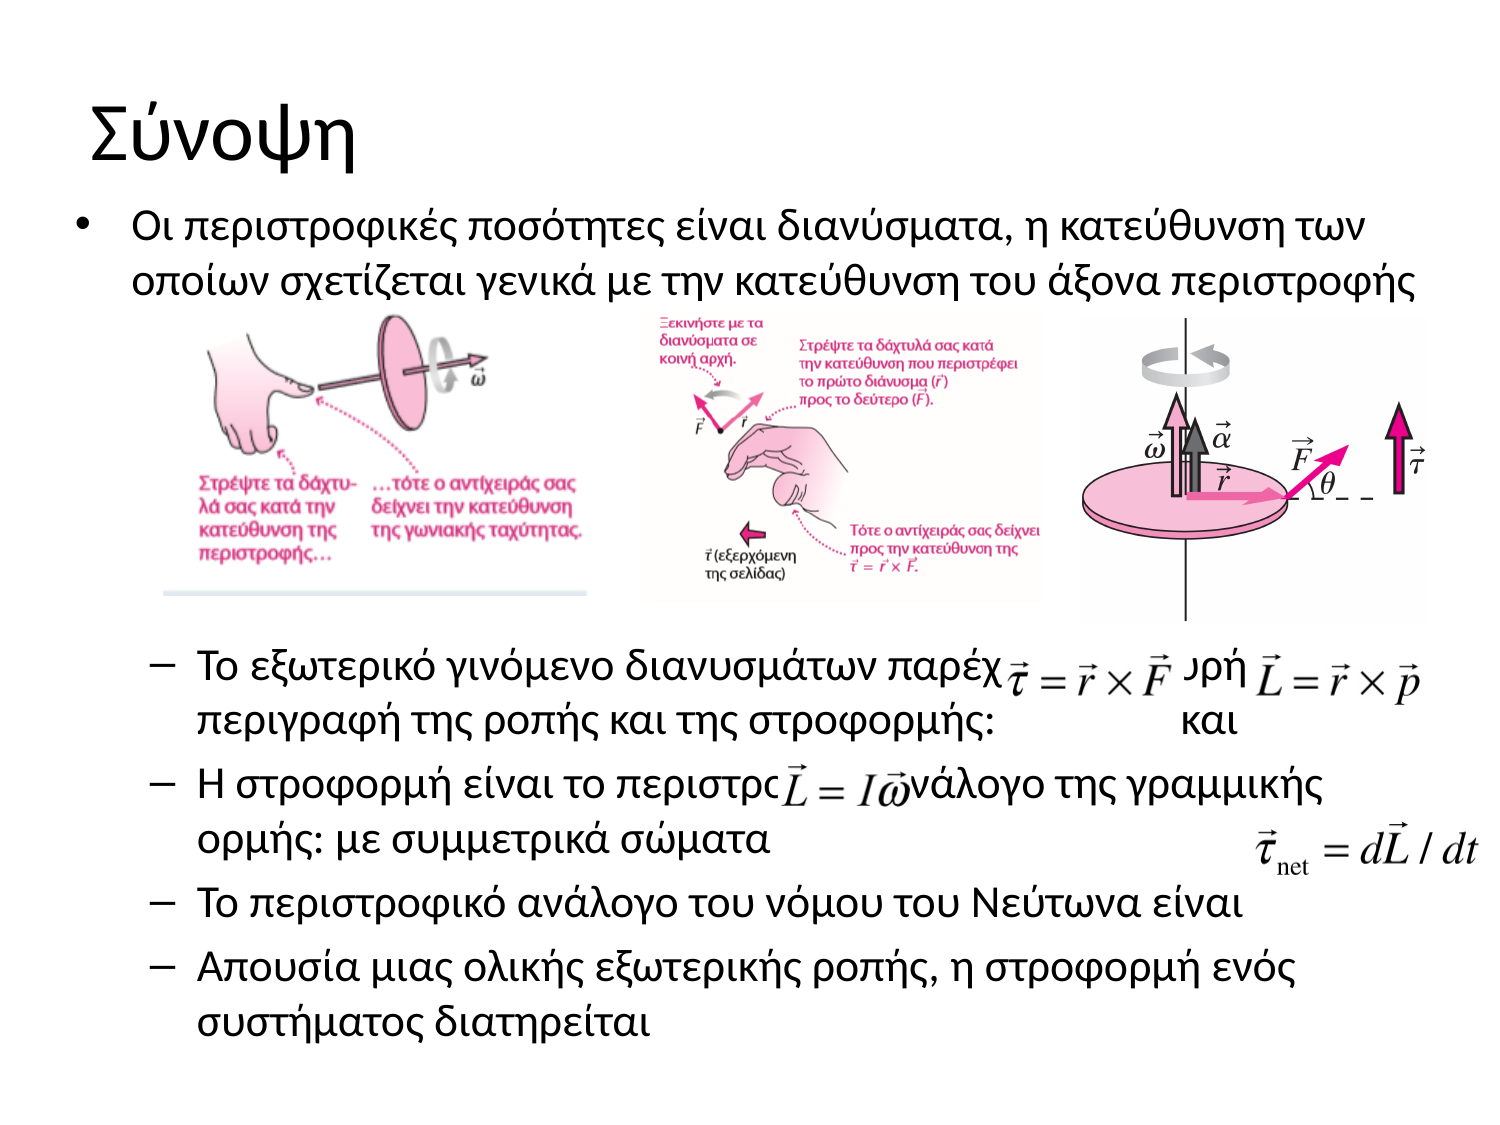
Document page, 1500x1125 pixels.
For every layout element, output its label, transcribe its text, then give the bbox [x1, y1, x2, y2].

picture [1078, 315, 1428, 623]
picture [1249, 654, 1425, 711]
picture [1250, 816, 1485, 880]
picture [641, 300, 1059, 603]
list Οι περιστροφικές ποσότητες είναι διανύσματα, η κατεύθυνση των οποίων σχετίζεται γενικά με την κατεύθυνση του άξονα περιστροφής Το εξωτερικό γινόμενο διανυσμάτων παρέχει μια ισχυρή περιγραφή της ροπής και της στροφορμής: και Η στροφορμή είναι το περιστροφικό ανάλογο της γραμμικής ορμής: με συμμετρικά σώματα Το περιστροφικό ανάλογο του νόμου του Νεύτωνα είναι Απουσία μιας ολικής εξωτερικής ροπής, η στροφορμή ενός συστήματος διατηρείται [59, 187, 1457, 1072]
title Σύνοψη [75, 33, 1425, 187]
picture [163, 299, 597, 596]
picture [1002, 649, 1185, 710]
picture [777, 759, 912, 817]
